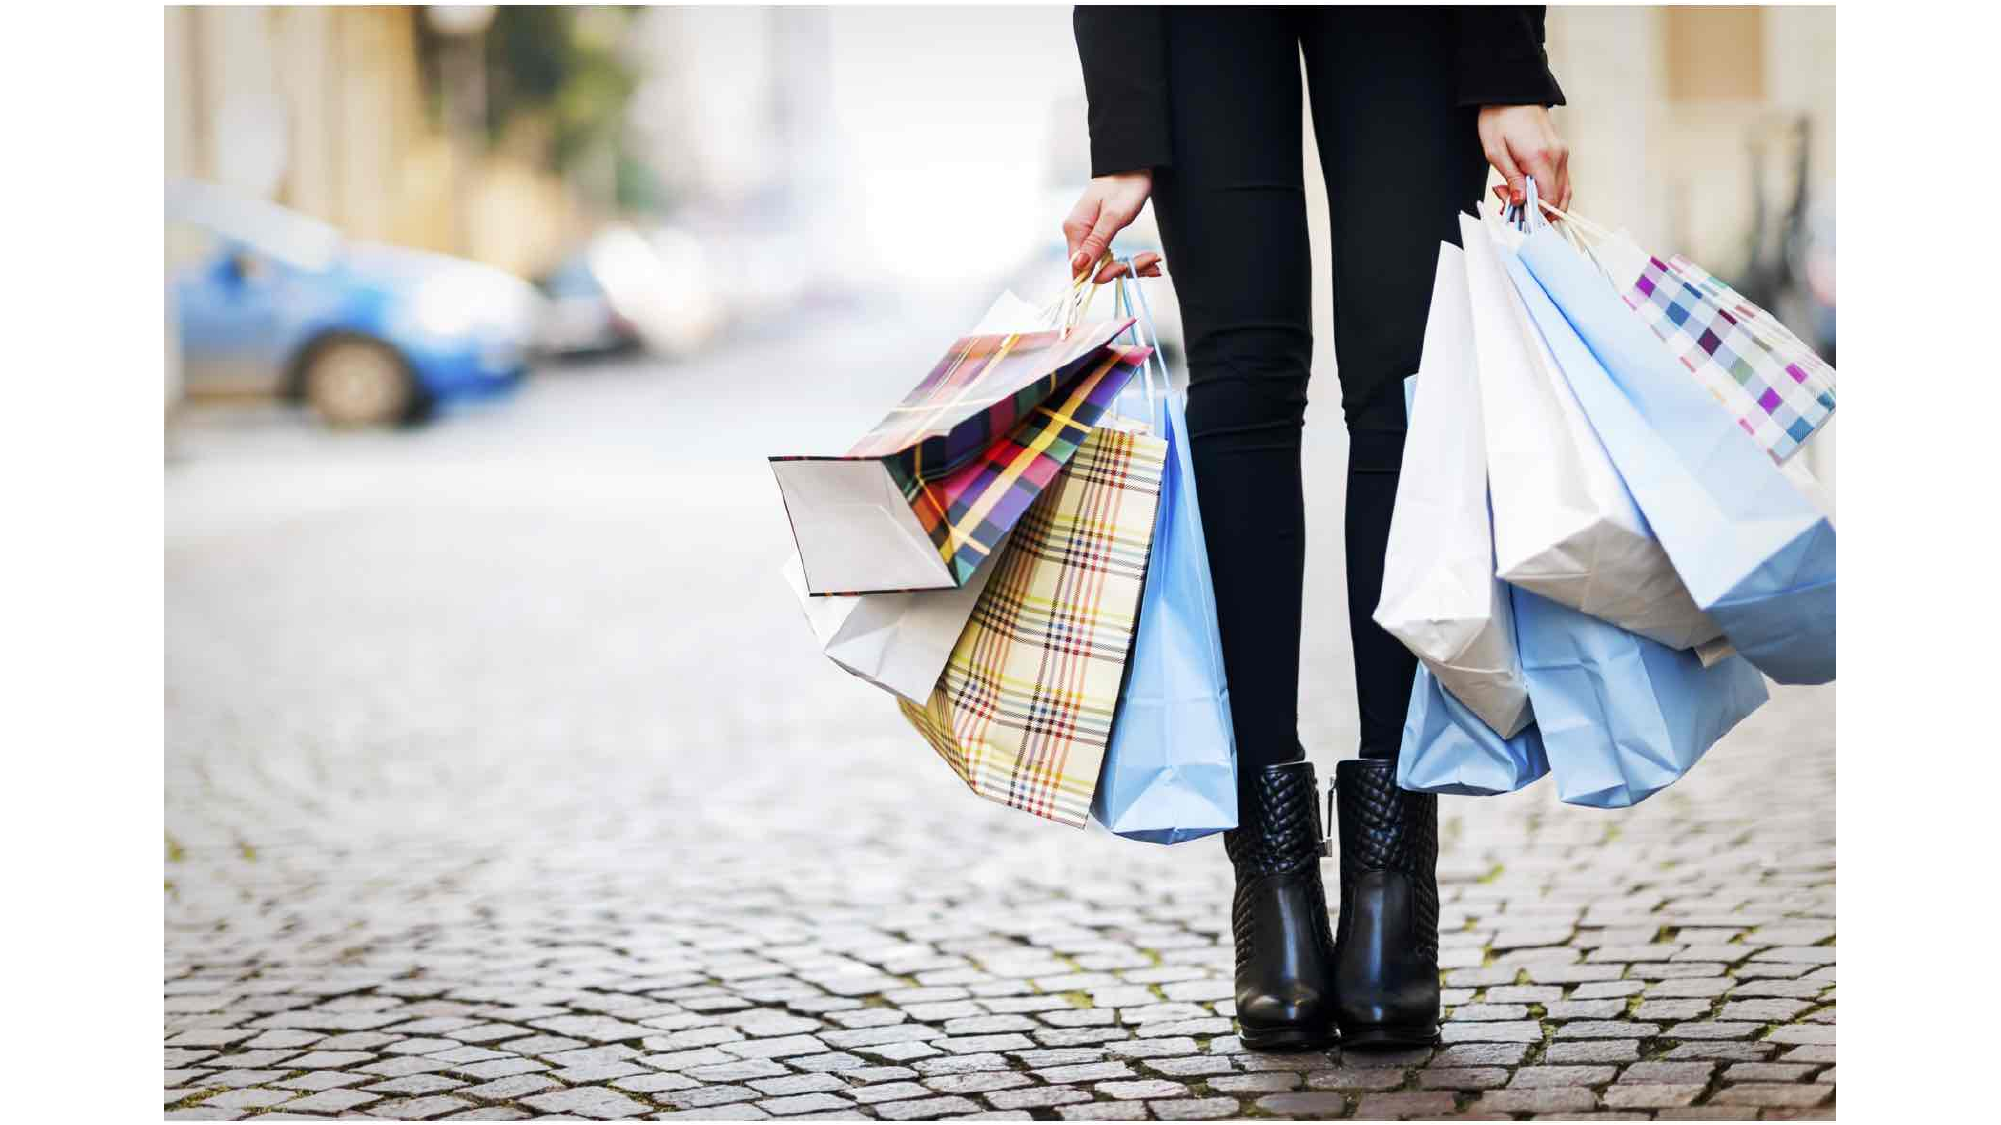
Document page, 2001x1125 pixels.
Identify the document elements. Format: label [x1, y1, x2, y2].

list [164, 0, 1836, 1125]
